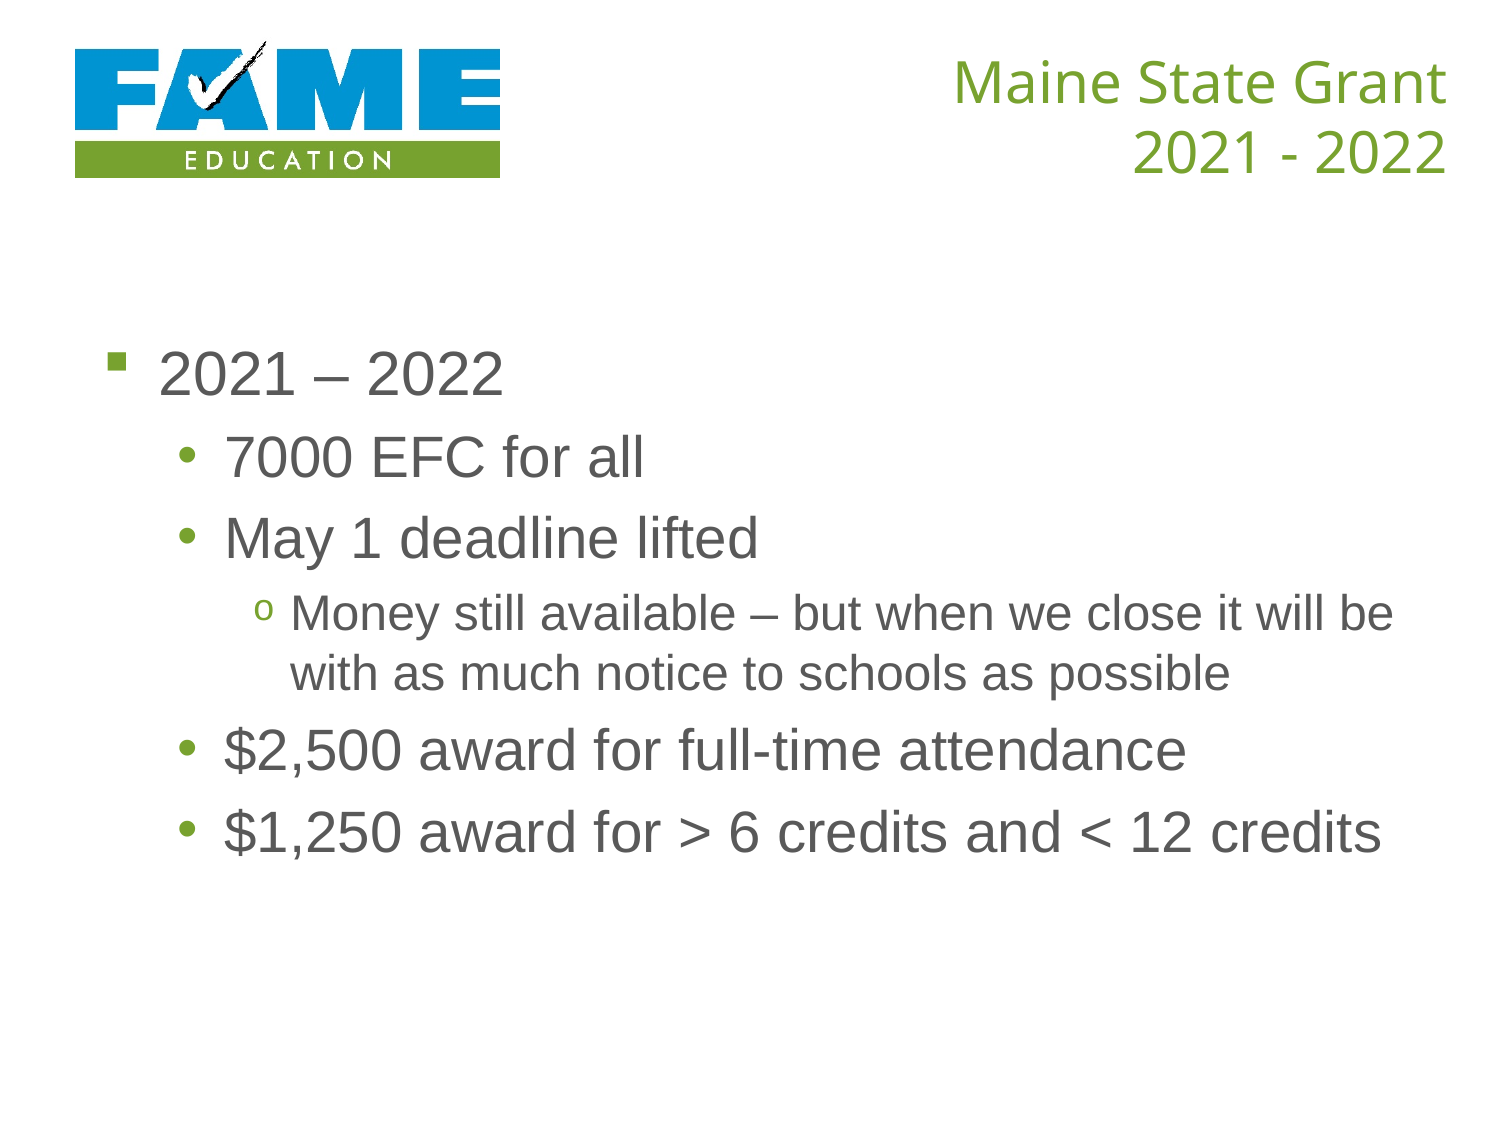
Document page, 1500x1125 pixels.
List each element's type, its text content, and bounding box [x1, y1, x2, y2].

picture [461, 70, 500, 79]
picture [75, 37, 500, 178]
title Maine State Grant 2021 - 2022 [662, 37, 1463, 195]
picture [462, 97, 500, 105]
list 2021 – 2022 7000 EFC for all May 1 deadline lifted Money still available – but when we close it will be with as much notice to schools as possible $2,500 award for full-time attendance $1,250 award for > 6 credits and < 12 credits [87, 324, 1475, 1068]
